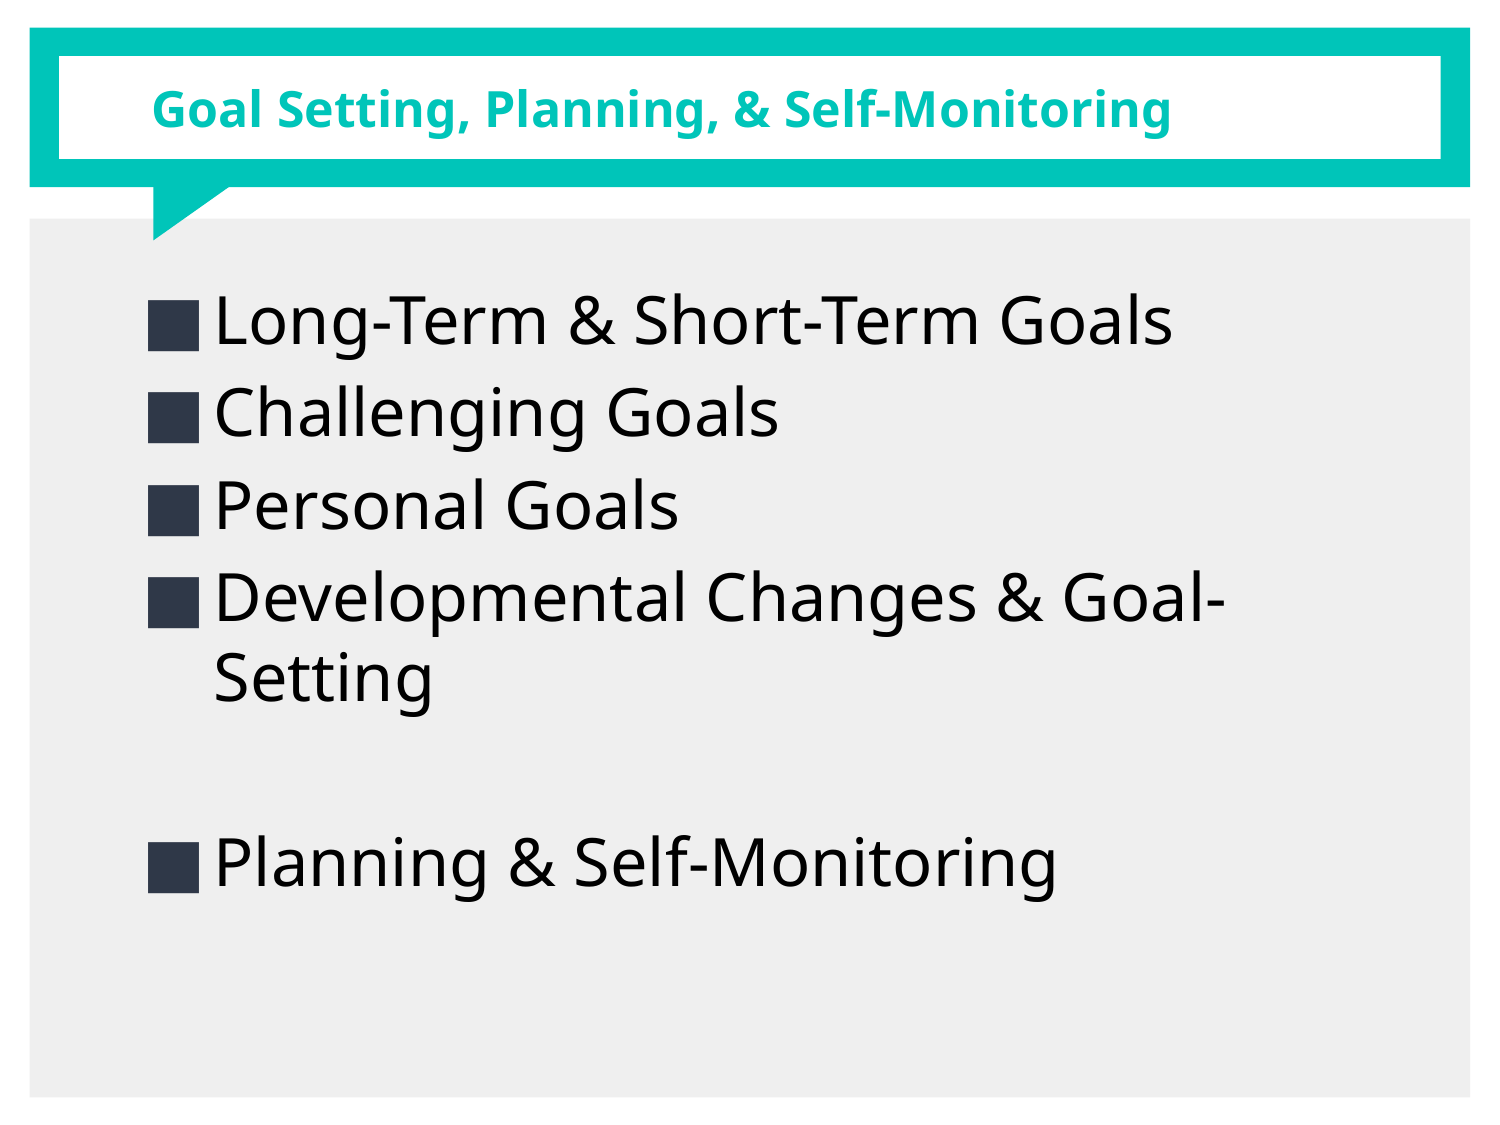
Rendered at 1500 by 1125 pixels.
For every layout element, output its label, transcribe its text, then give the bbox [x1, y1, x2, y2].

title Goal Setting, Planning, & Self-Monitoring [136, 27, 1441, 188]
list Long-Term & Short-Term Goals Challenging Goals Personal Goals Developmental Changes & Goal-Setting Planning & Self-Monitoring [123, 262, 1377, 1078]
